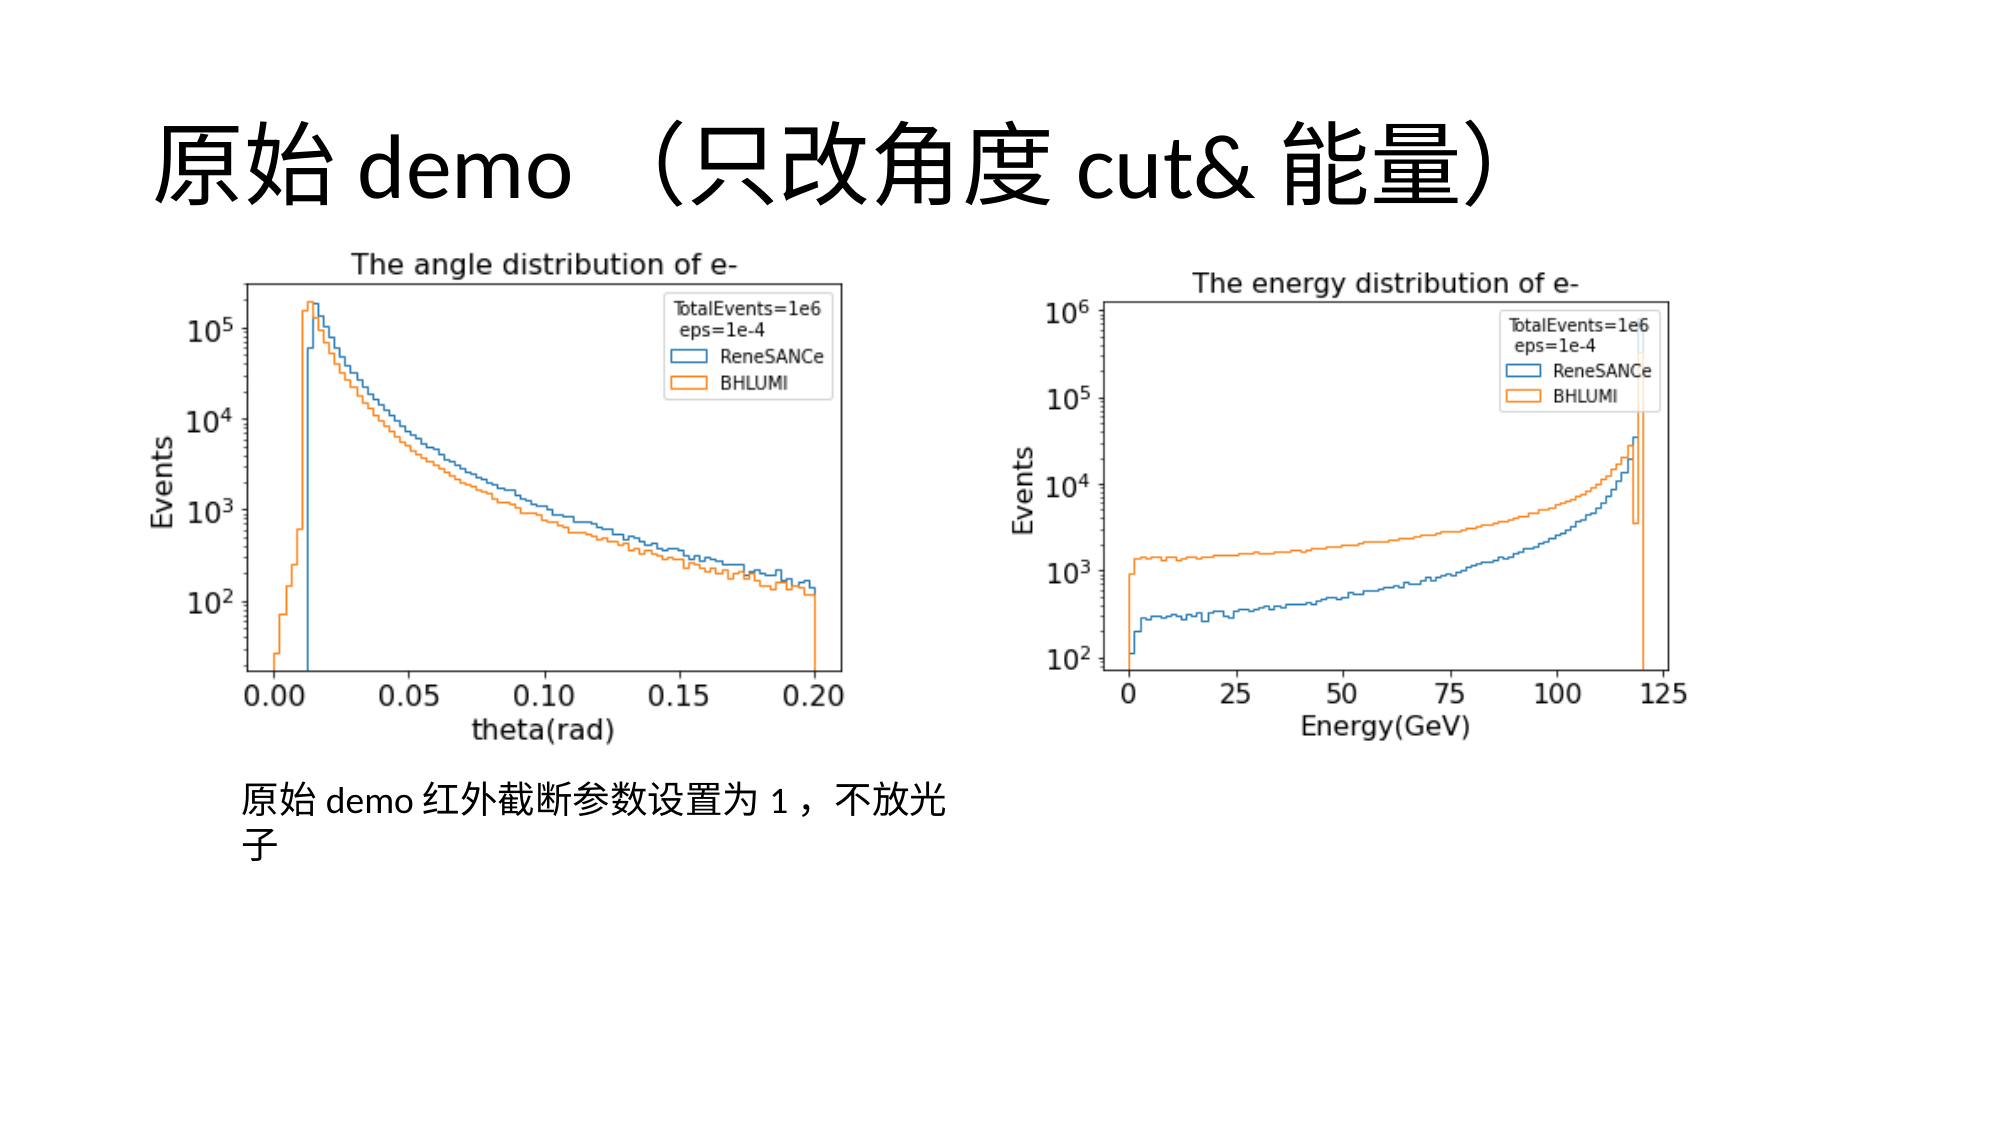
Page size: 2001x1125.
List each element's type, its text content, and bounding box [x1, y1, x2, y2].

title 原始demo（只改角度cut&能量） [137, 59, 1863, 278]
text_box 原始demo红外截断参数设置为1，不放光子 [227, 768, 982, 997]
picture [998, 261, 1700, 751]
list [136, 241, 858, 756]
